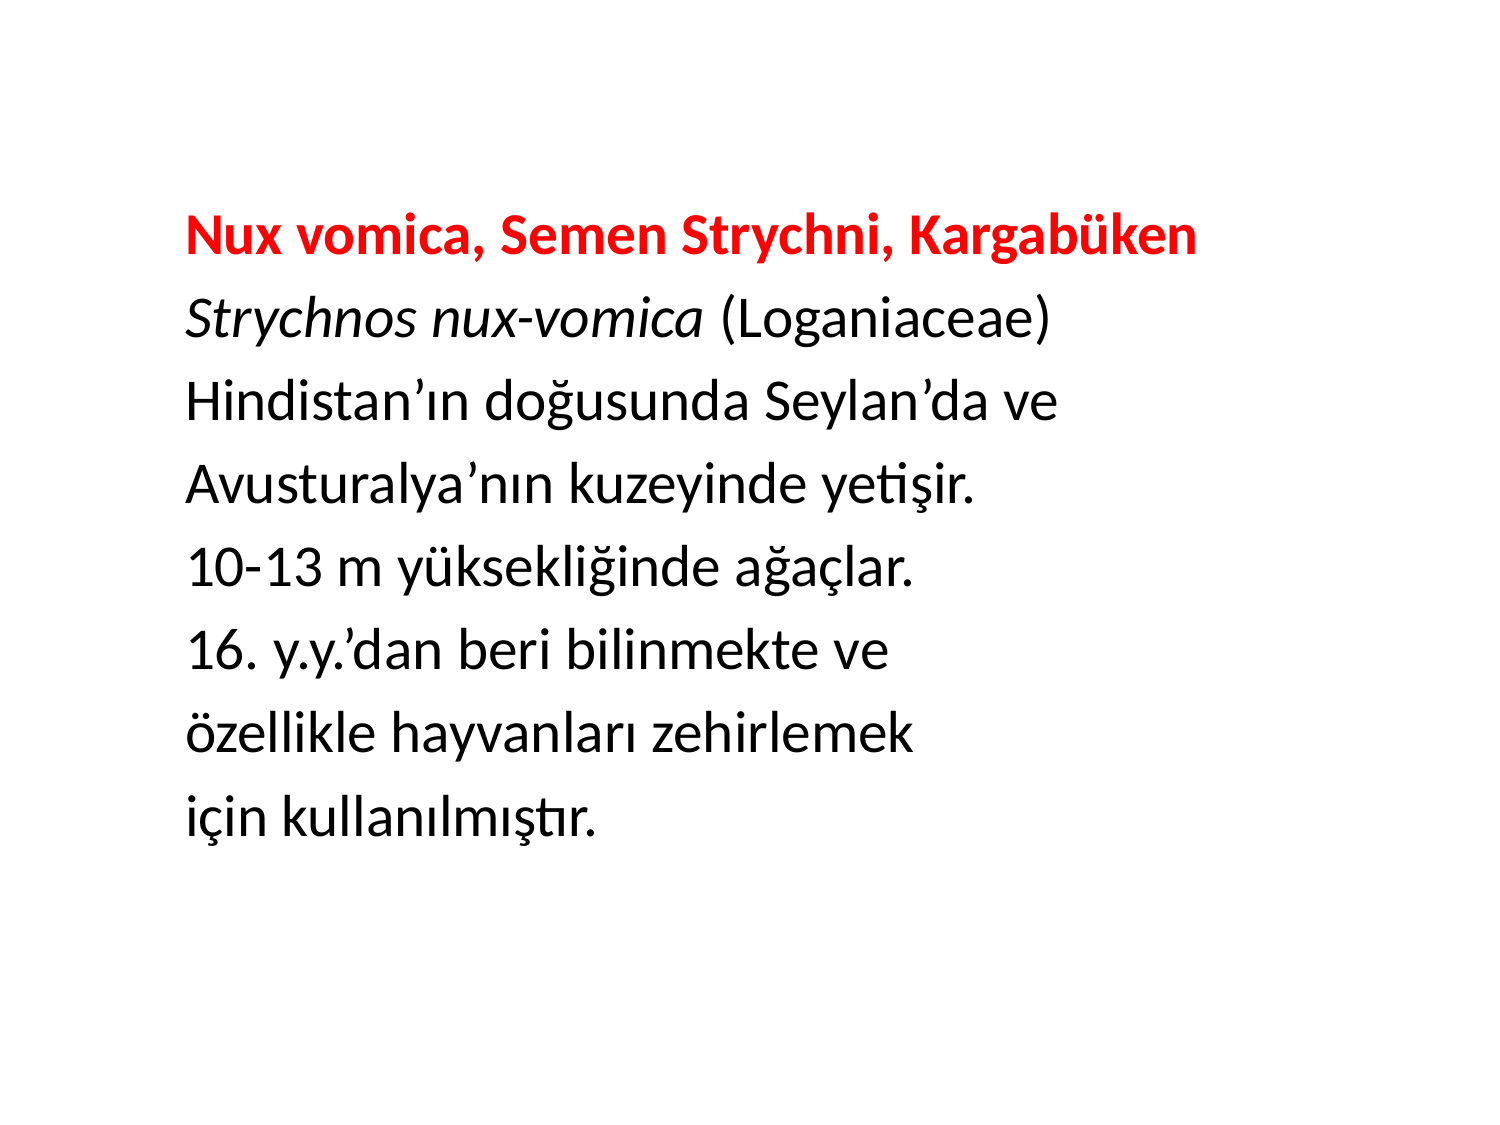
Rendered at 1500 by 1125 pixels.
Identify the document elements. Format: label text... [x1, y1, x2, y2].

list Nux vomica, Semen Strychni, Kargabüken Strychnos nux-vomica (Loganiaceae) Hindistan’ın doğusunda Seylan’da ve Avusturalya’nın kuzeyinde yetişir. 10-13 m yüksekliğinde ağaçlar. 16. y.y.’dan beri bilinmekte ve özellikle hayvanları zehirlemek için kullanılmıştır. [169, 187, 1246, 863]
